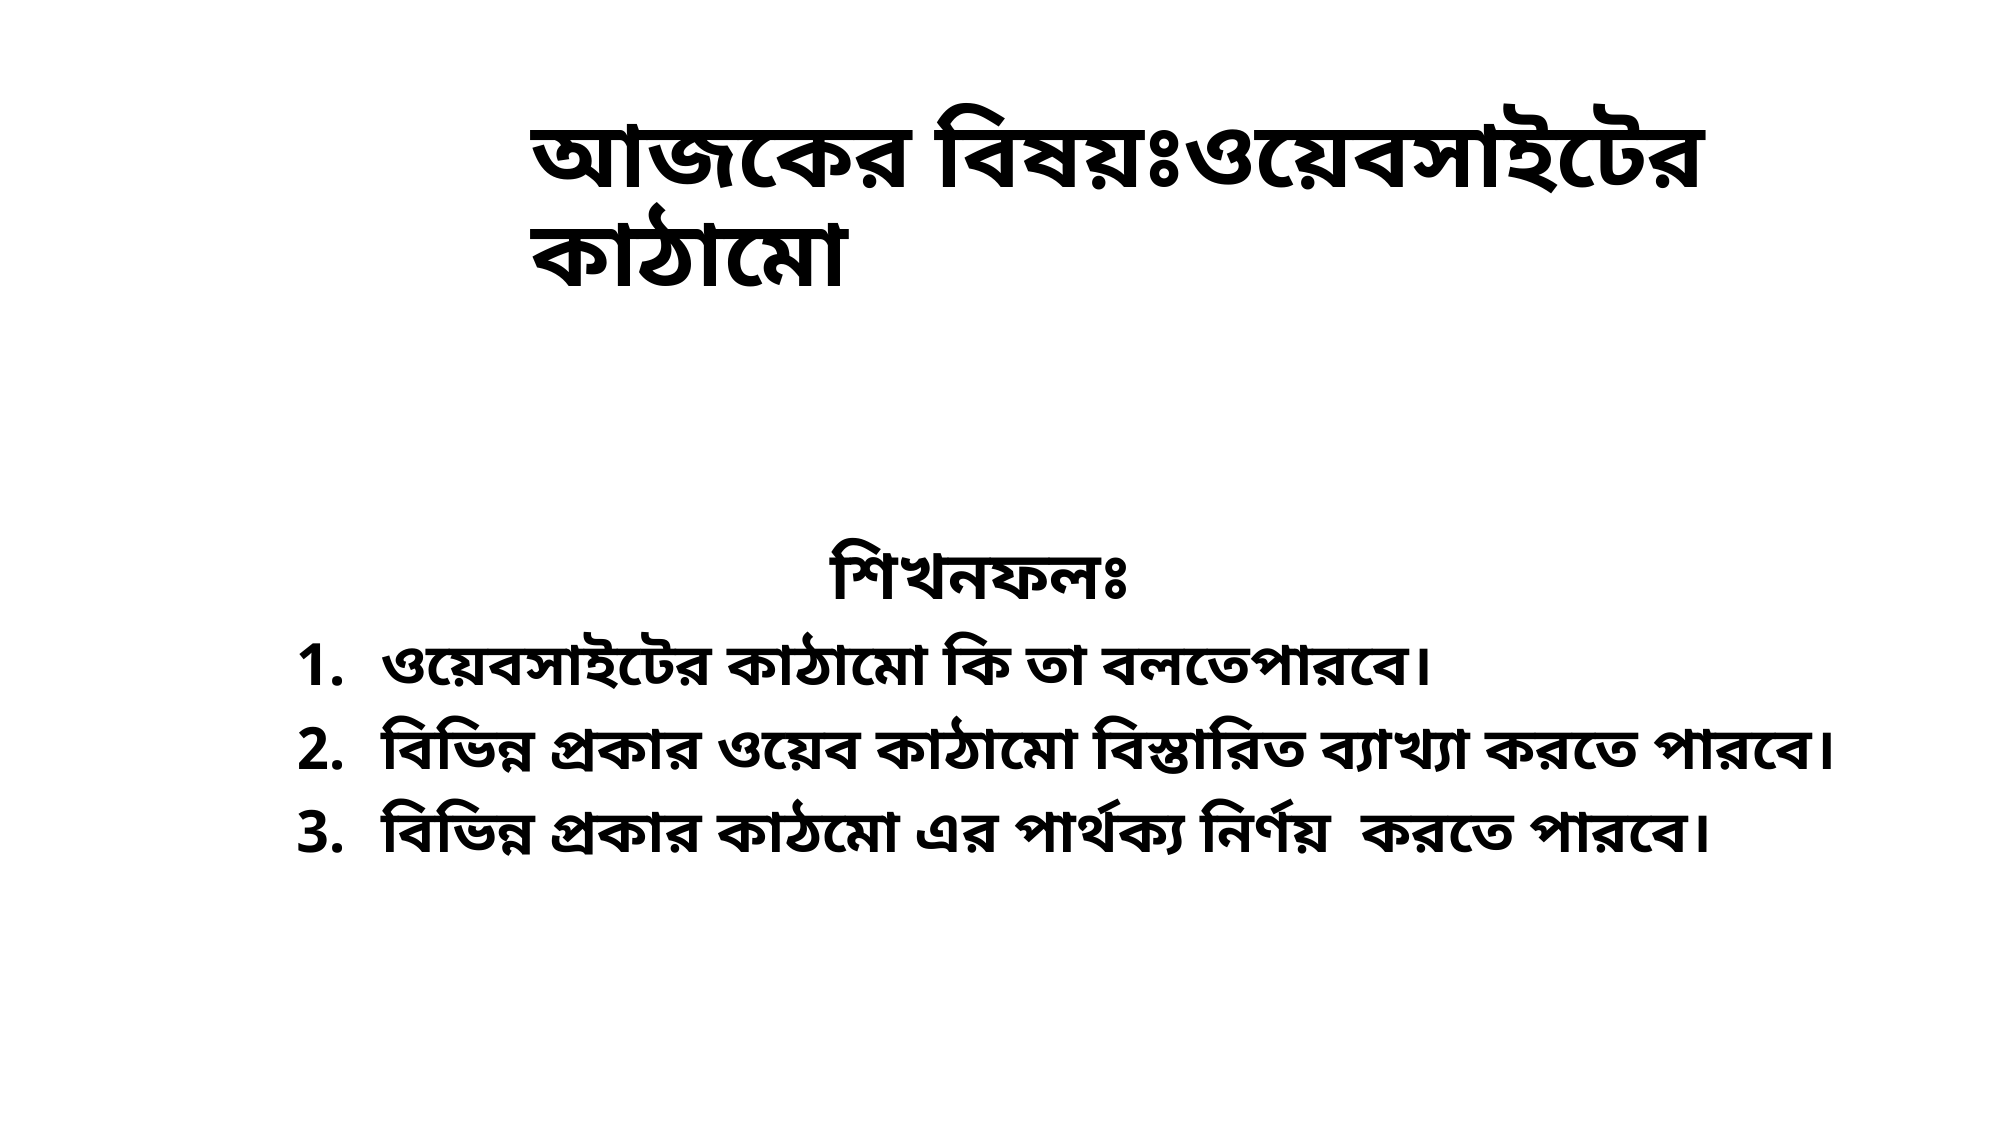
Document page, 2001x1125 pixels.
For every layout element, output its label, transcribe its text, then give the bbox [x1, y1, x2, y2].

title আজকের বিষয়ঃওয়েবসাইটের কাঠামো [516, 83, 2000, 332]
list শিখনফলঃ ওয়েবসাইটের কাঠামো কি তা বলতেপারবে। বিভিন্ন প্রকার ওয়েব কাঠামো বিস্তারিত ব্যাখ্যা করতে পারবে। বিভিন্ন প্রকার কাঠমো এর পার্থক্য নির্ণয় করতে পারবে। [281, 534, 2000, 1054]
